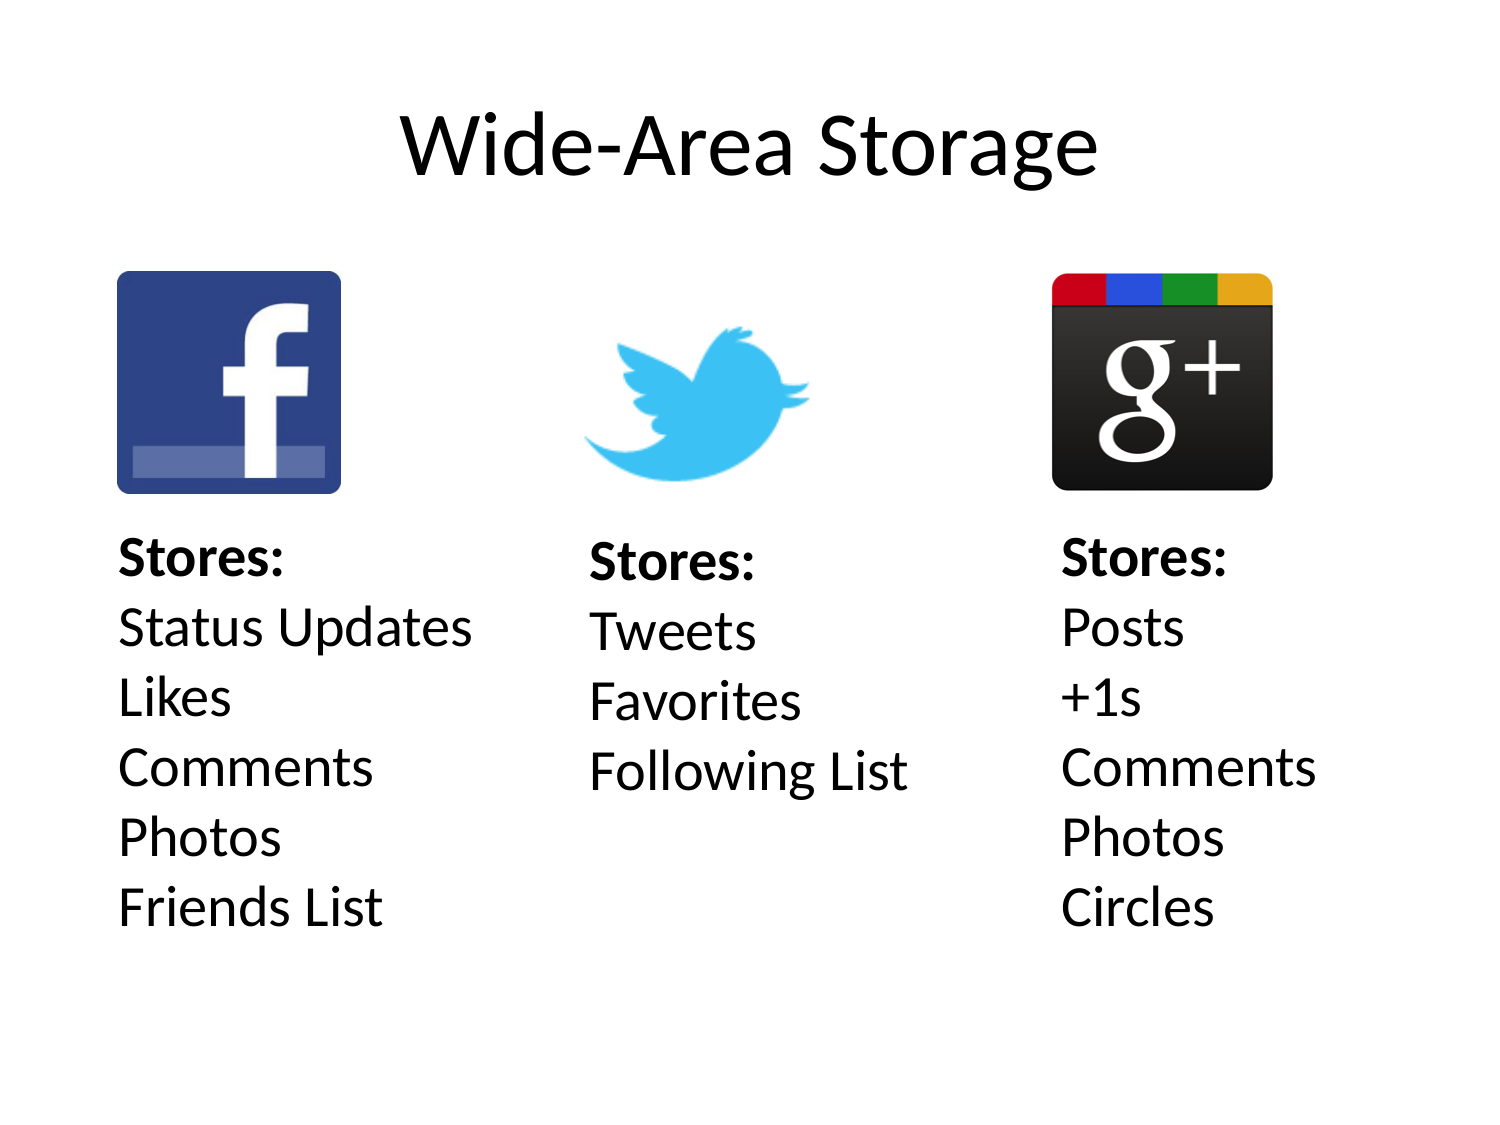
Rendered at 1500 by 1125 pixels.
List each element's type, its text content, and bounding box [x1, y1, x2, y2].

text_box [1046, 269, 1500, 950]
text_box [574, 313, 1041, 813]
title Wide-Area Storage [75, 45, 1425, 233]
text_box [103, 271, 576, 1021]
